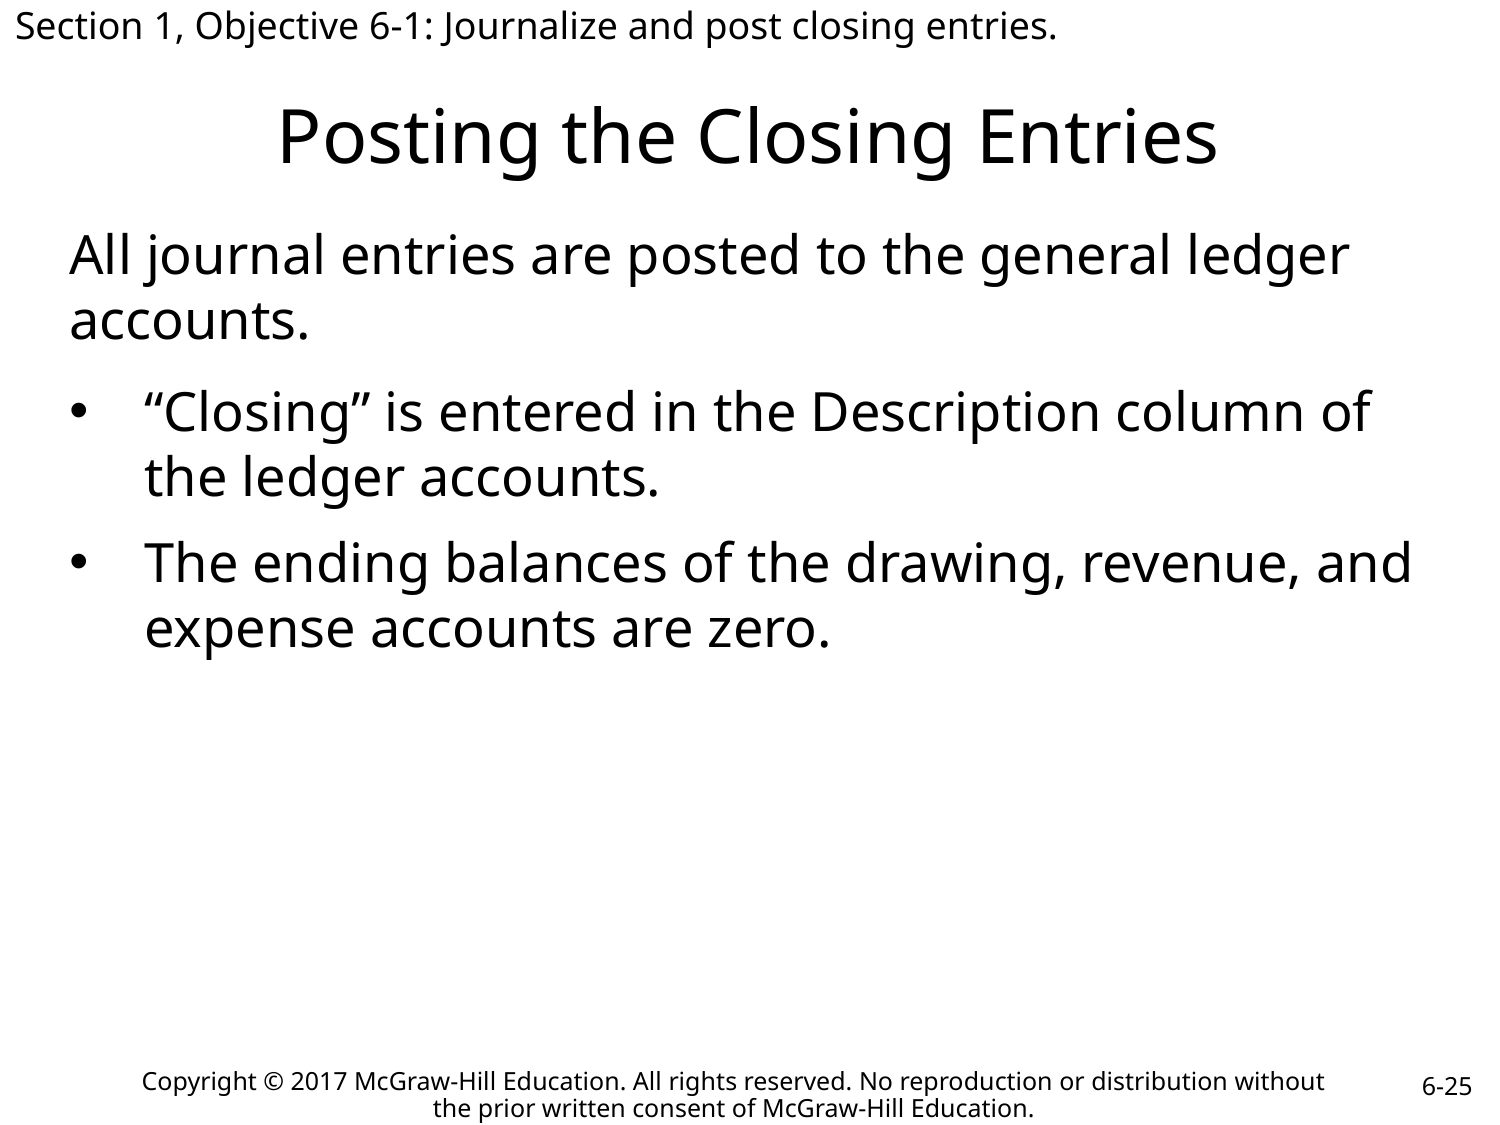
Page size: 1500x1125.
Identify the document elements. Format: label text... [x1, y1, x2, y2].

list All journal entries are posted to the general ledger accounts. “Closing” is entered in the Description column of the ledger accounts. The ending balances of the drawing, revenue, and expense accounts are zero. [54, 212, 1463, 1038]
list Section 1, Objective 6-1: Journalize and post closing entries. [0, 0, 1500, 60]
title Posting the Closing Entries [67, 75, 1430, 203]
